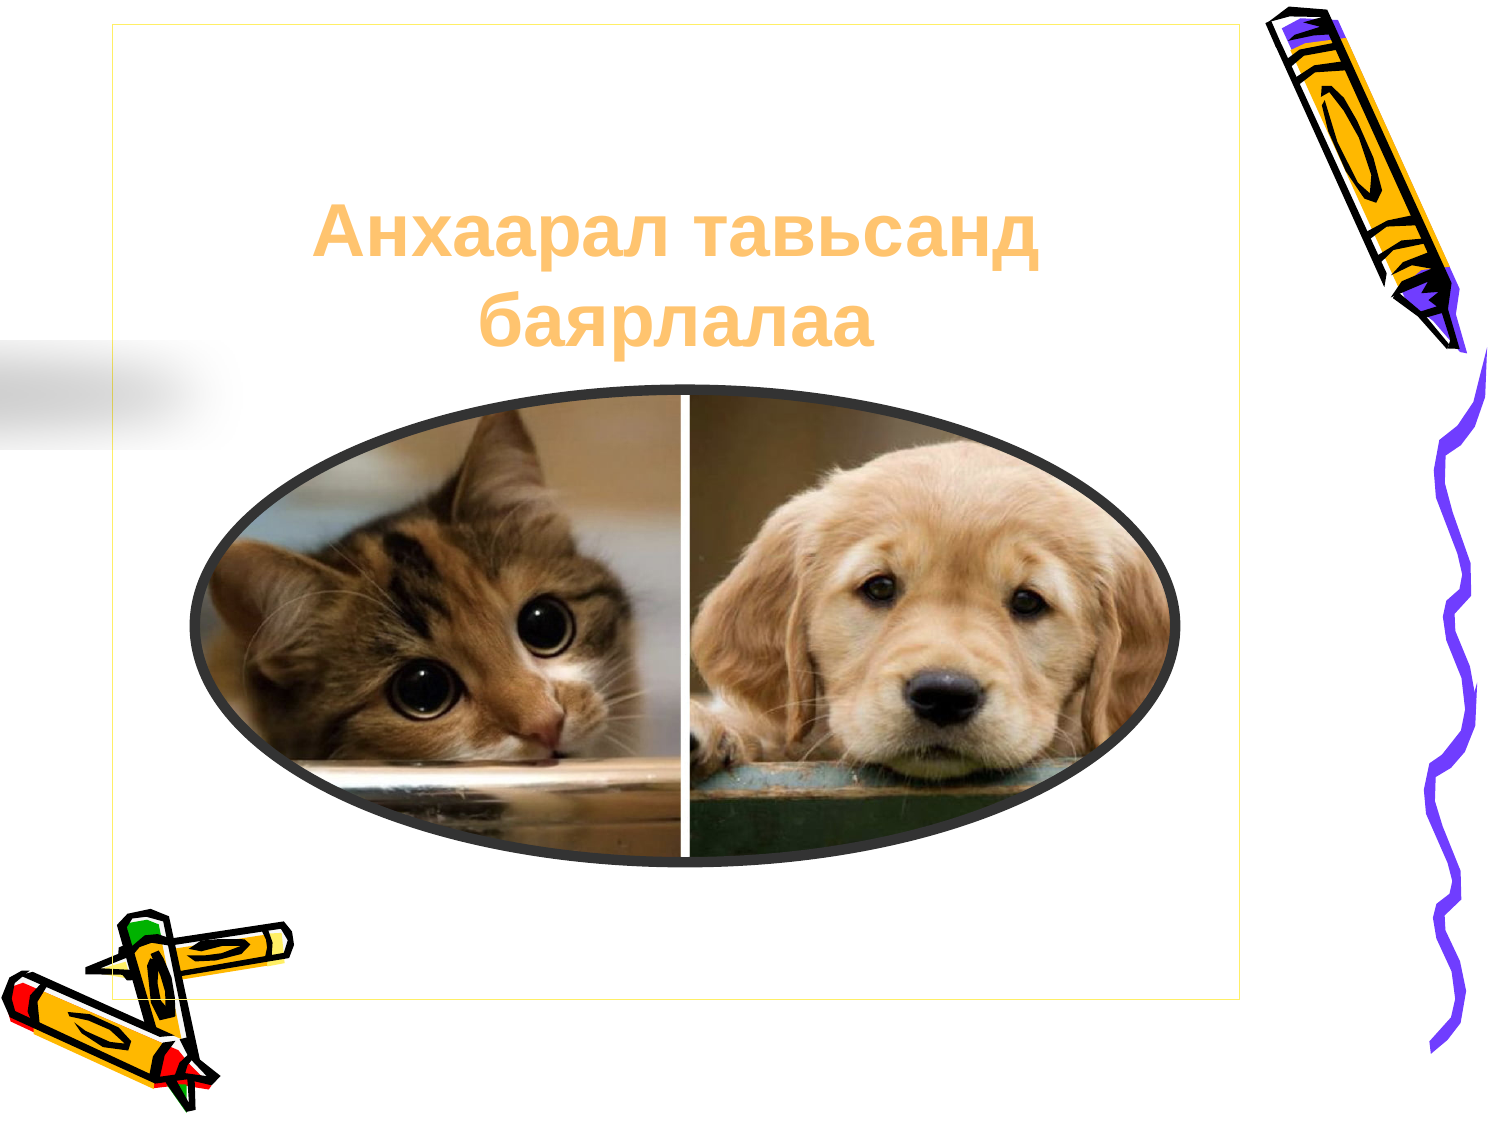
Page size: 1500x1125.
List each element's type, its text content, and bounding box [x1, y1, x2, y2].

title Анхаарал тавьсанд баярлалаа [112, 24, 1240, 1000]
picture [194, 389, 1176, 863]
